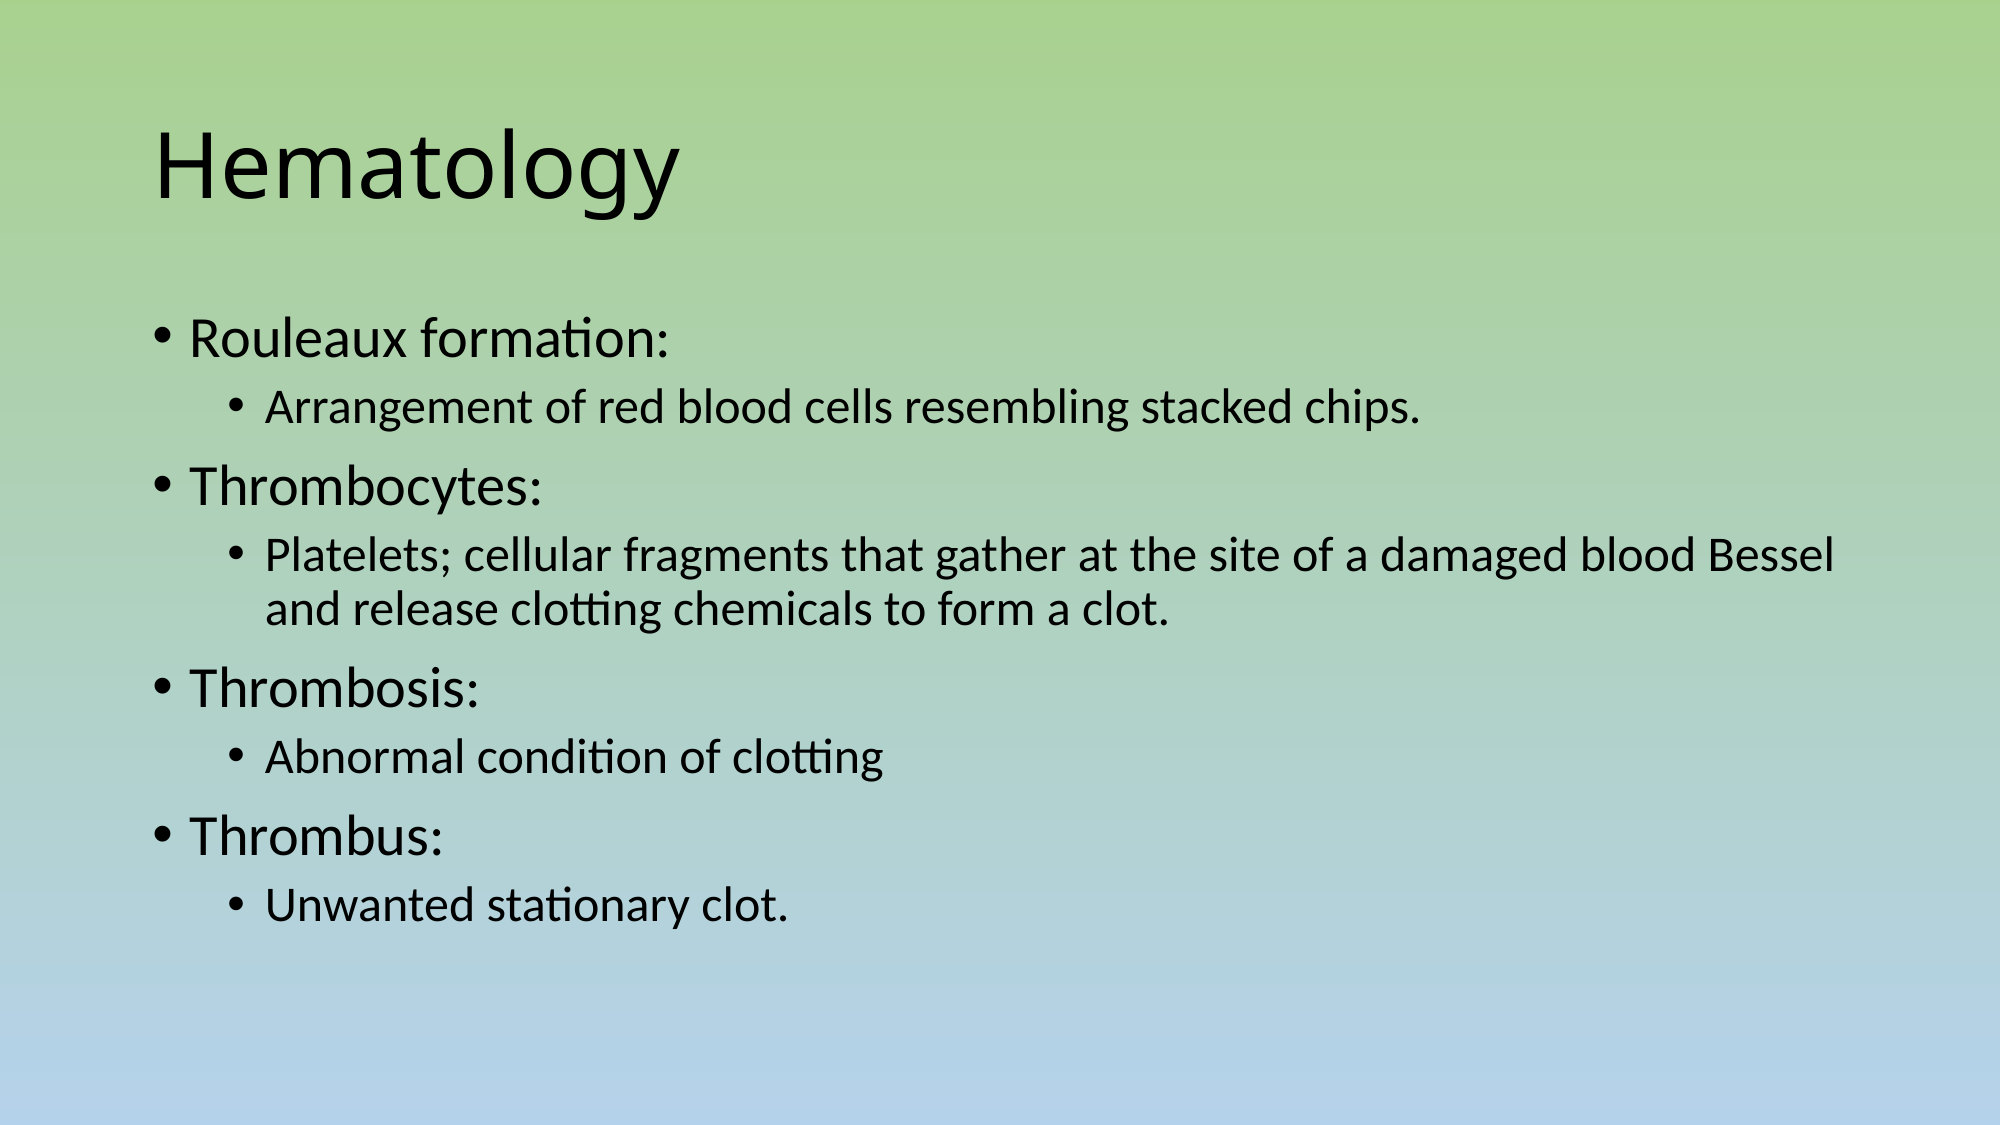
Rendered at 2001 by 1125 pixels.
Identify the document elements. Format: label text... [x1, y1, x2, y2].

list Rouleaux formation: Arrangement of red blood cells resembling stacked chips. Thrombocytes: Platelets; cellular fragments that gather at the site of a damaged blood Bessel and release clotting chemicals to form a clot. Thrombosis: Abnormal condition of clotting Thrombus: Unwanted stationary clot. [137, 299, 1863, 1014]
title Hematology [137, 59, 1863, 278]
